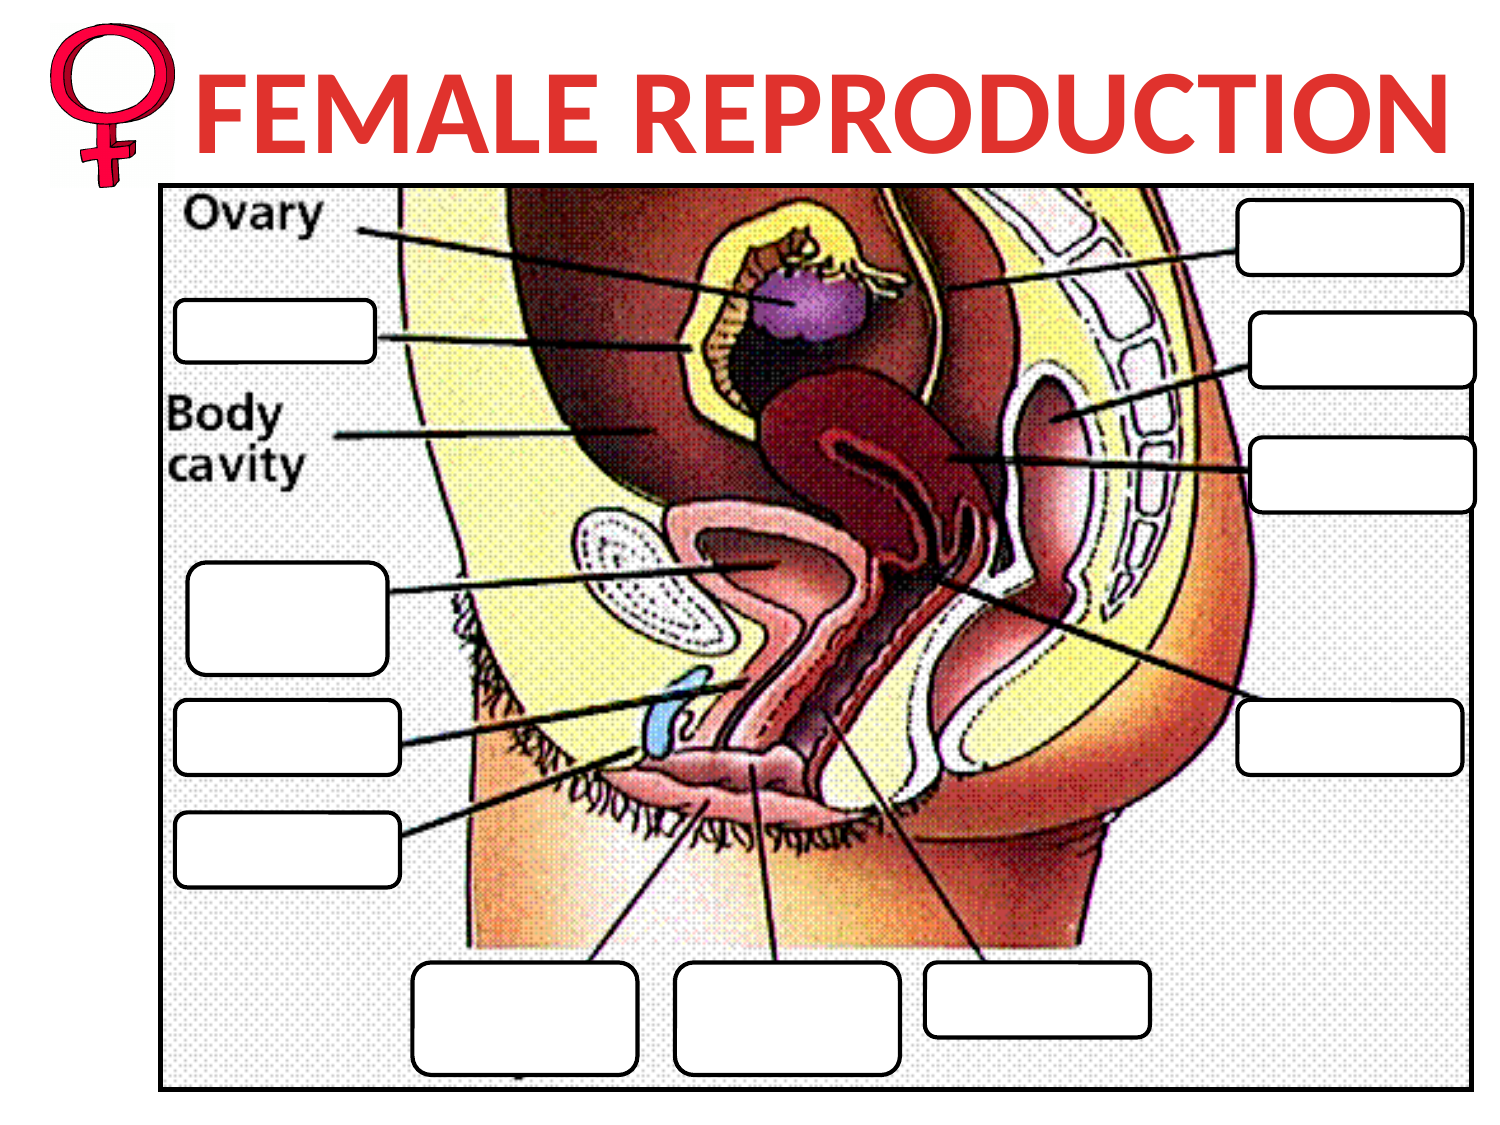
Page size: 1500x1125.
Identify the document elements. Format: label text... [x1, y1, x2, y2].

text_box [1473, 314, 1478, 386]
text_box [1473, 439, 1478, 510]
text_box FEMALE REPRODUCTION [177, 24, 1475, 185]
picture [49, 22, 1470, 1088]
